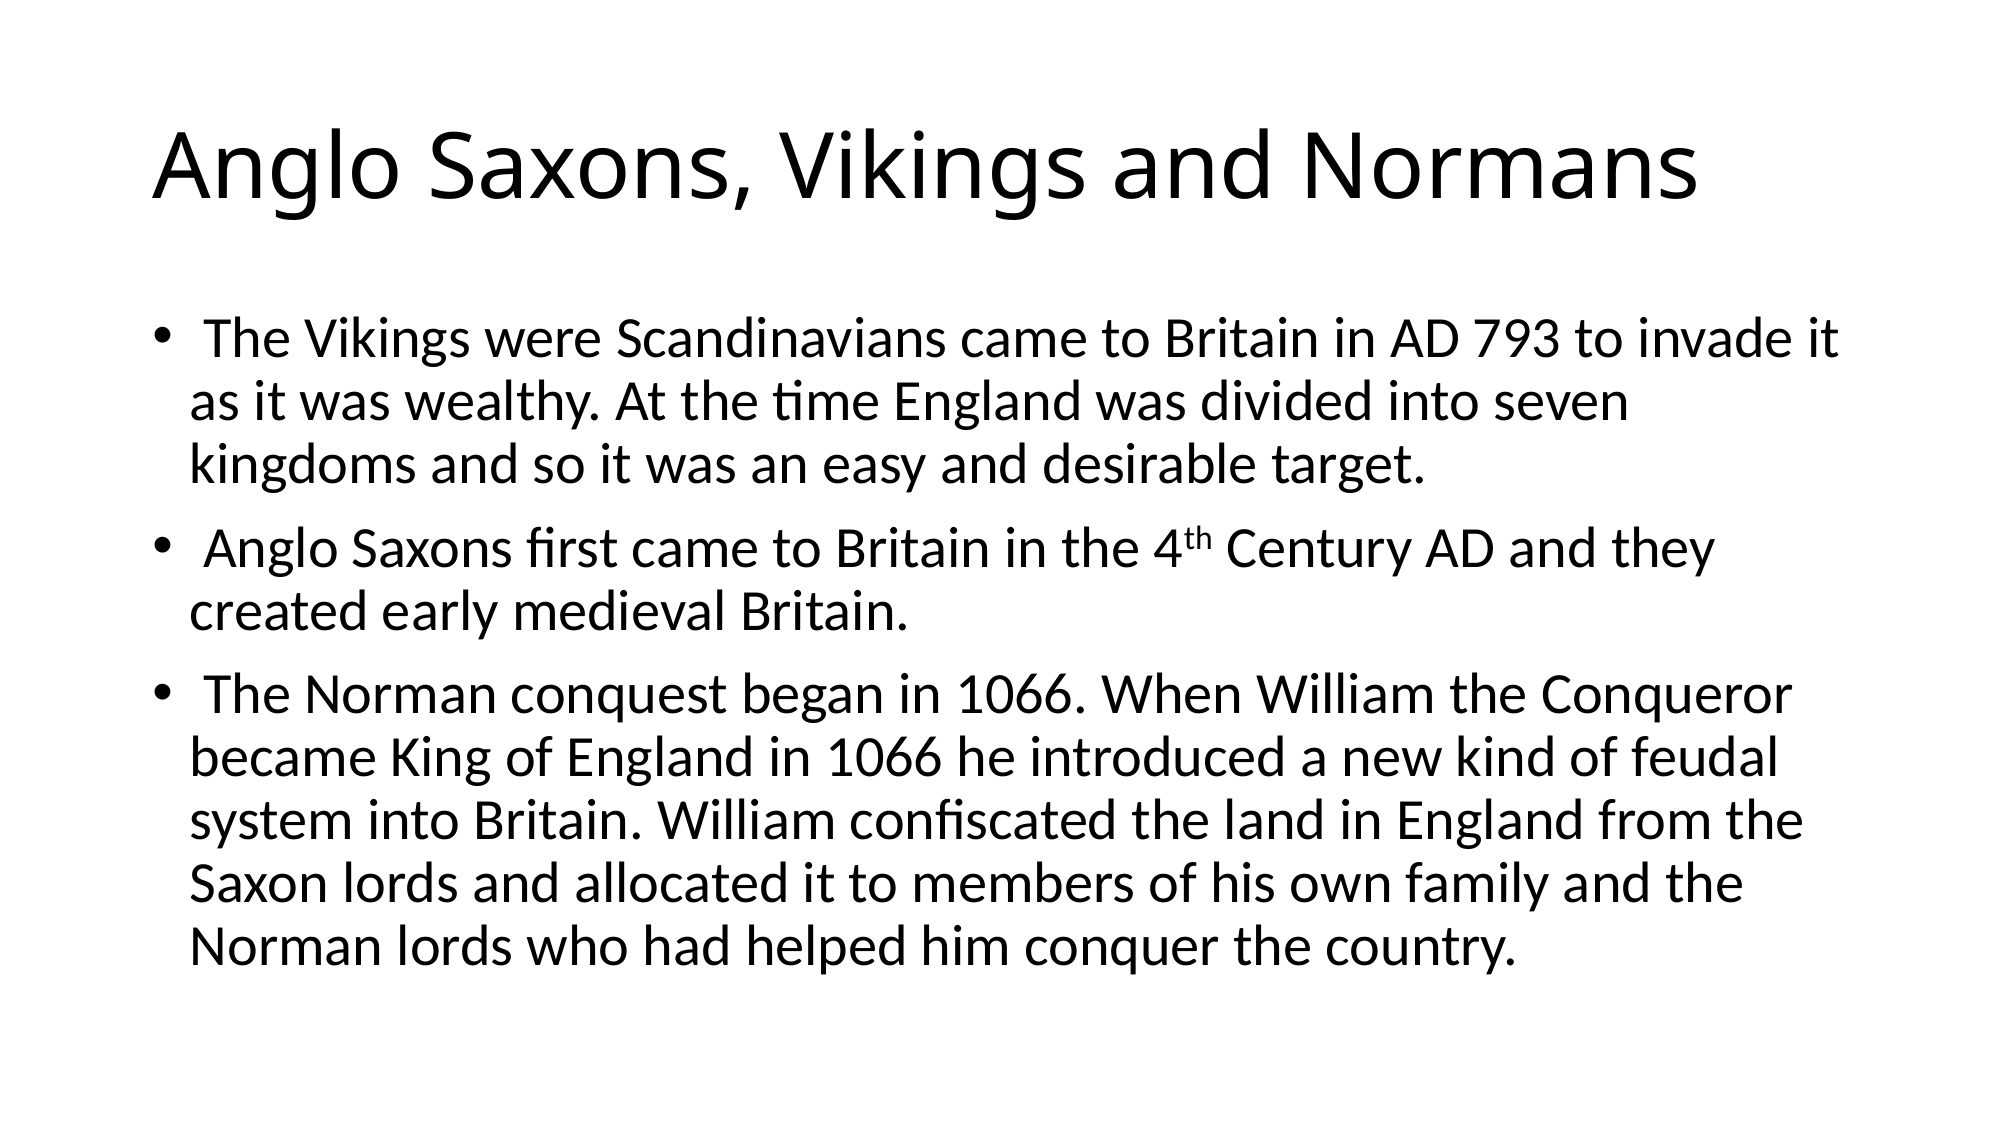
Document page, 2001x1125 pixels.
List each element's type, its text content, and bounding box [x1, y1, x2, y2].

list The Vikings were Scandinavians came to Britain in AD 793 to invade it as it was wealthy. At the time England was divided into seven kingdoms and so it was an easy and desirable target. Anglo Saxons first came to Britain in the 4th Century AD and they created early medieval Britain. The Norman conquest began in 1066. When William the Conqueror became King of England in 1066 he introduced a new kind of feudal system into Britain. William confiscated the land in England from the Saxon lords and allocated it to members of his own family and the Norman lords who had helped him conquer the country. [137, 299, 1863, 1014]
title Anglo Saxons, Vikings and Normans [137, 59, 1863, 278]
